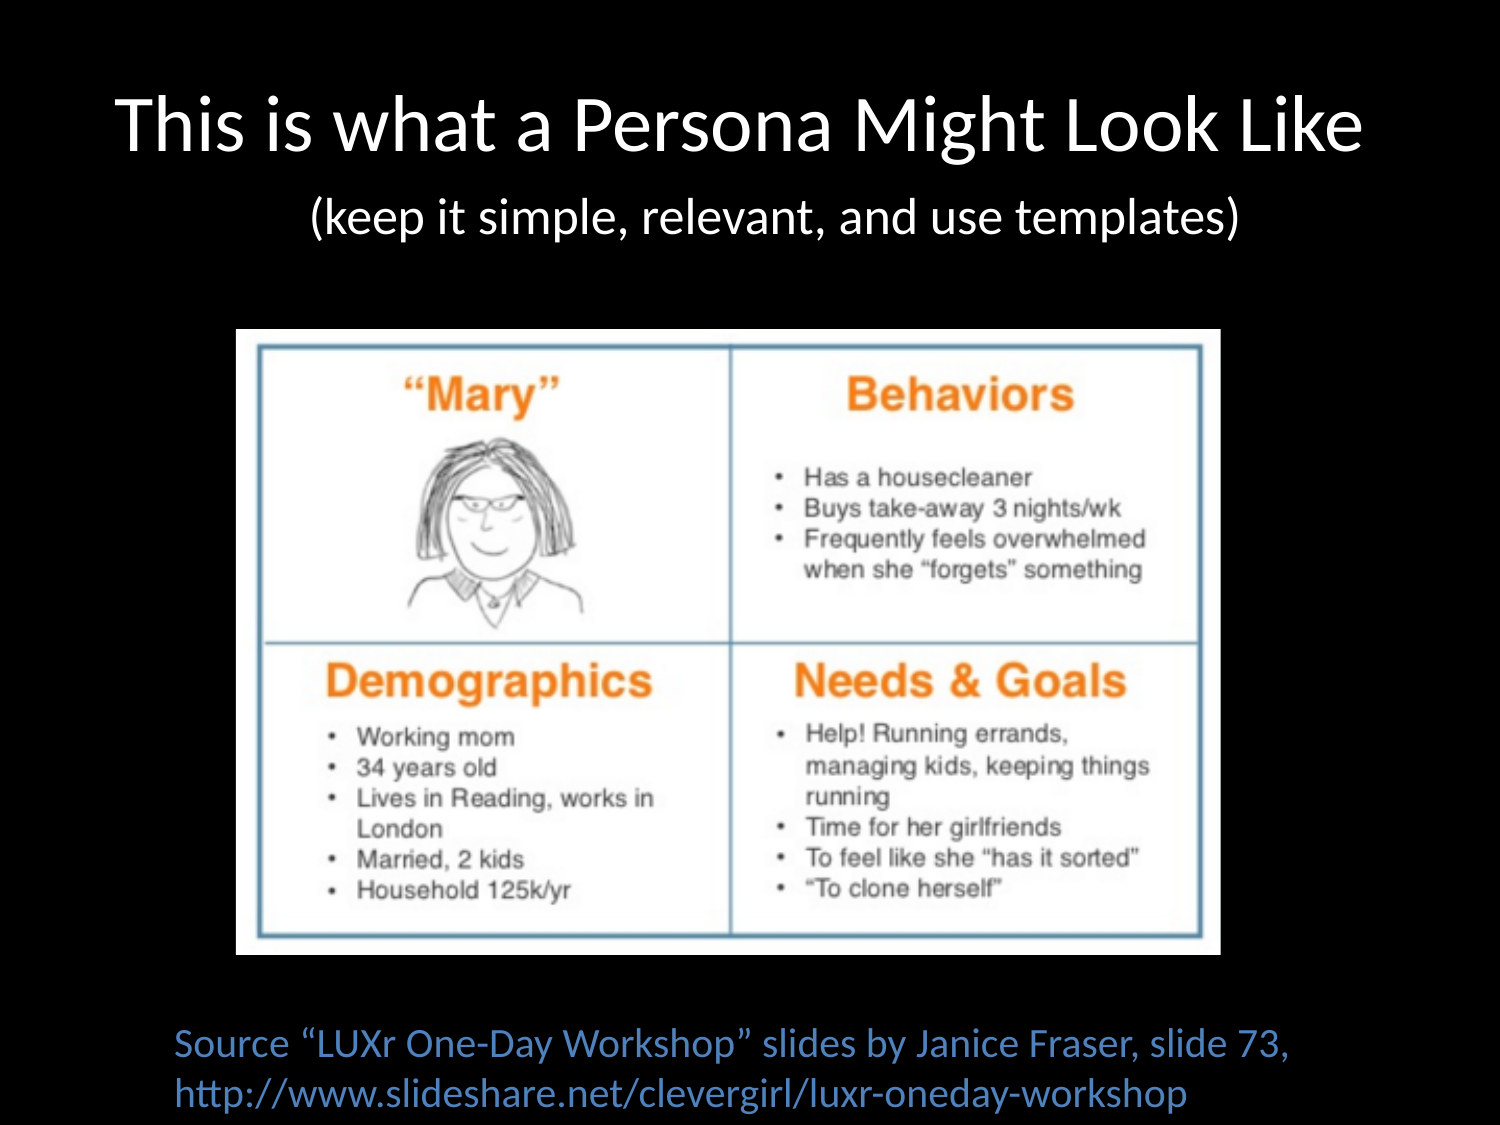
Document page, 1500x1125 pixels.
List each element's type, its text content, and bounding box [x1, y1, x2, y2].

text_box (keep it simple, relevant, and use templates) [99, 119, 1450, 308]
title This is what a Persona Might Look Like [75, 25, 1425, 214]
picture [235, 329, 1221, 955]
text_box Source “LUXr One-Day Workshop” slides by Janice Fraser, slide 73, http://www.slideshare.net/clevergirl/luxr-oneday-workshop [159, 1008, 1384, 1124]
